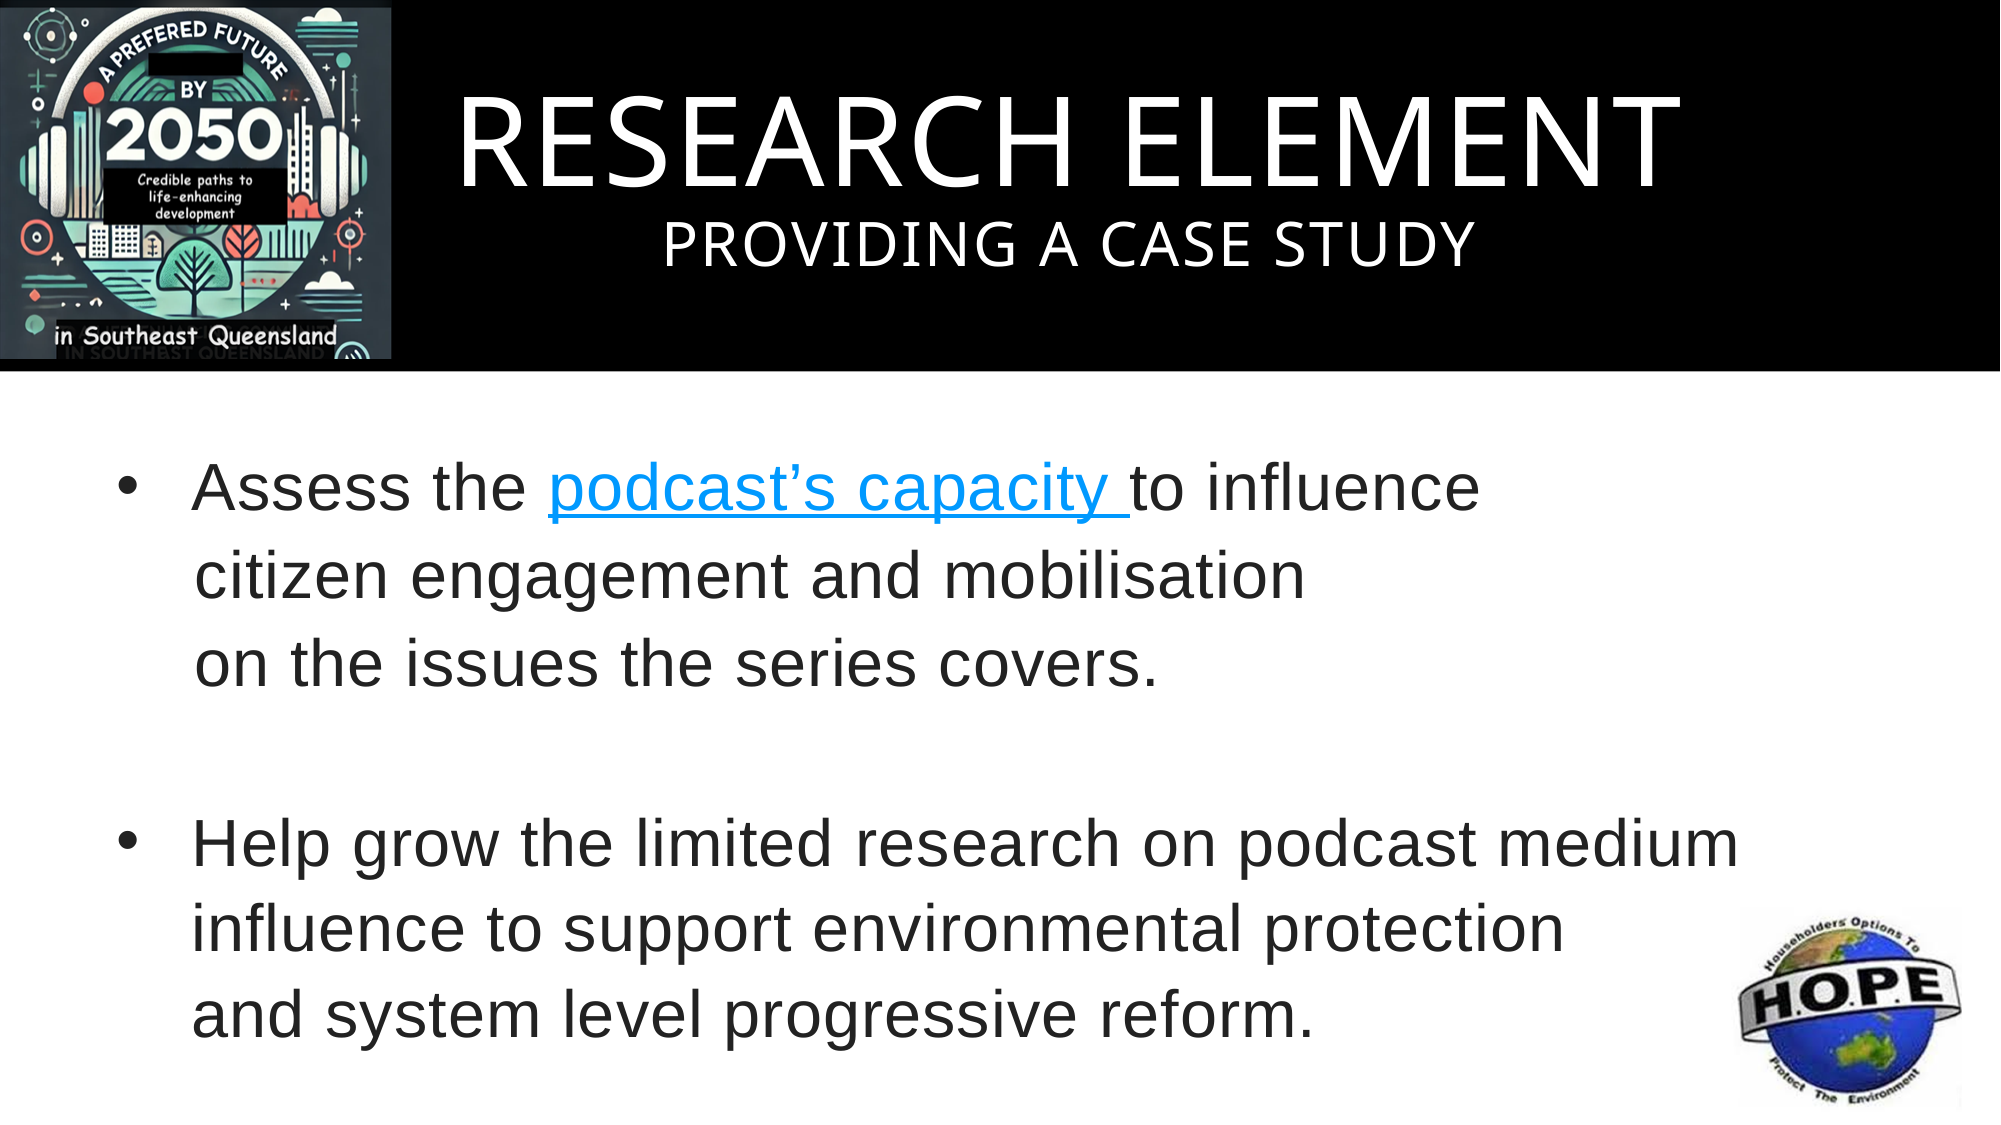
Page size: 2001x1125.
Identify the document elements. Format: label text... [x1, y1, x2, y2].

picture [0, 0, 392, 359]
picture [1722, 881, 1962, 1125]
list Assess the podcast’s capacity to influence citizen engagement and mobilisation on the issues the series covers. Help grow the limited research on podcast medium influence to support environmental protection and system level progressive reform. [101, 428, 1898, 1097]
title Research Element providing a case study [436, 62, 1701, 297]
